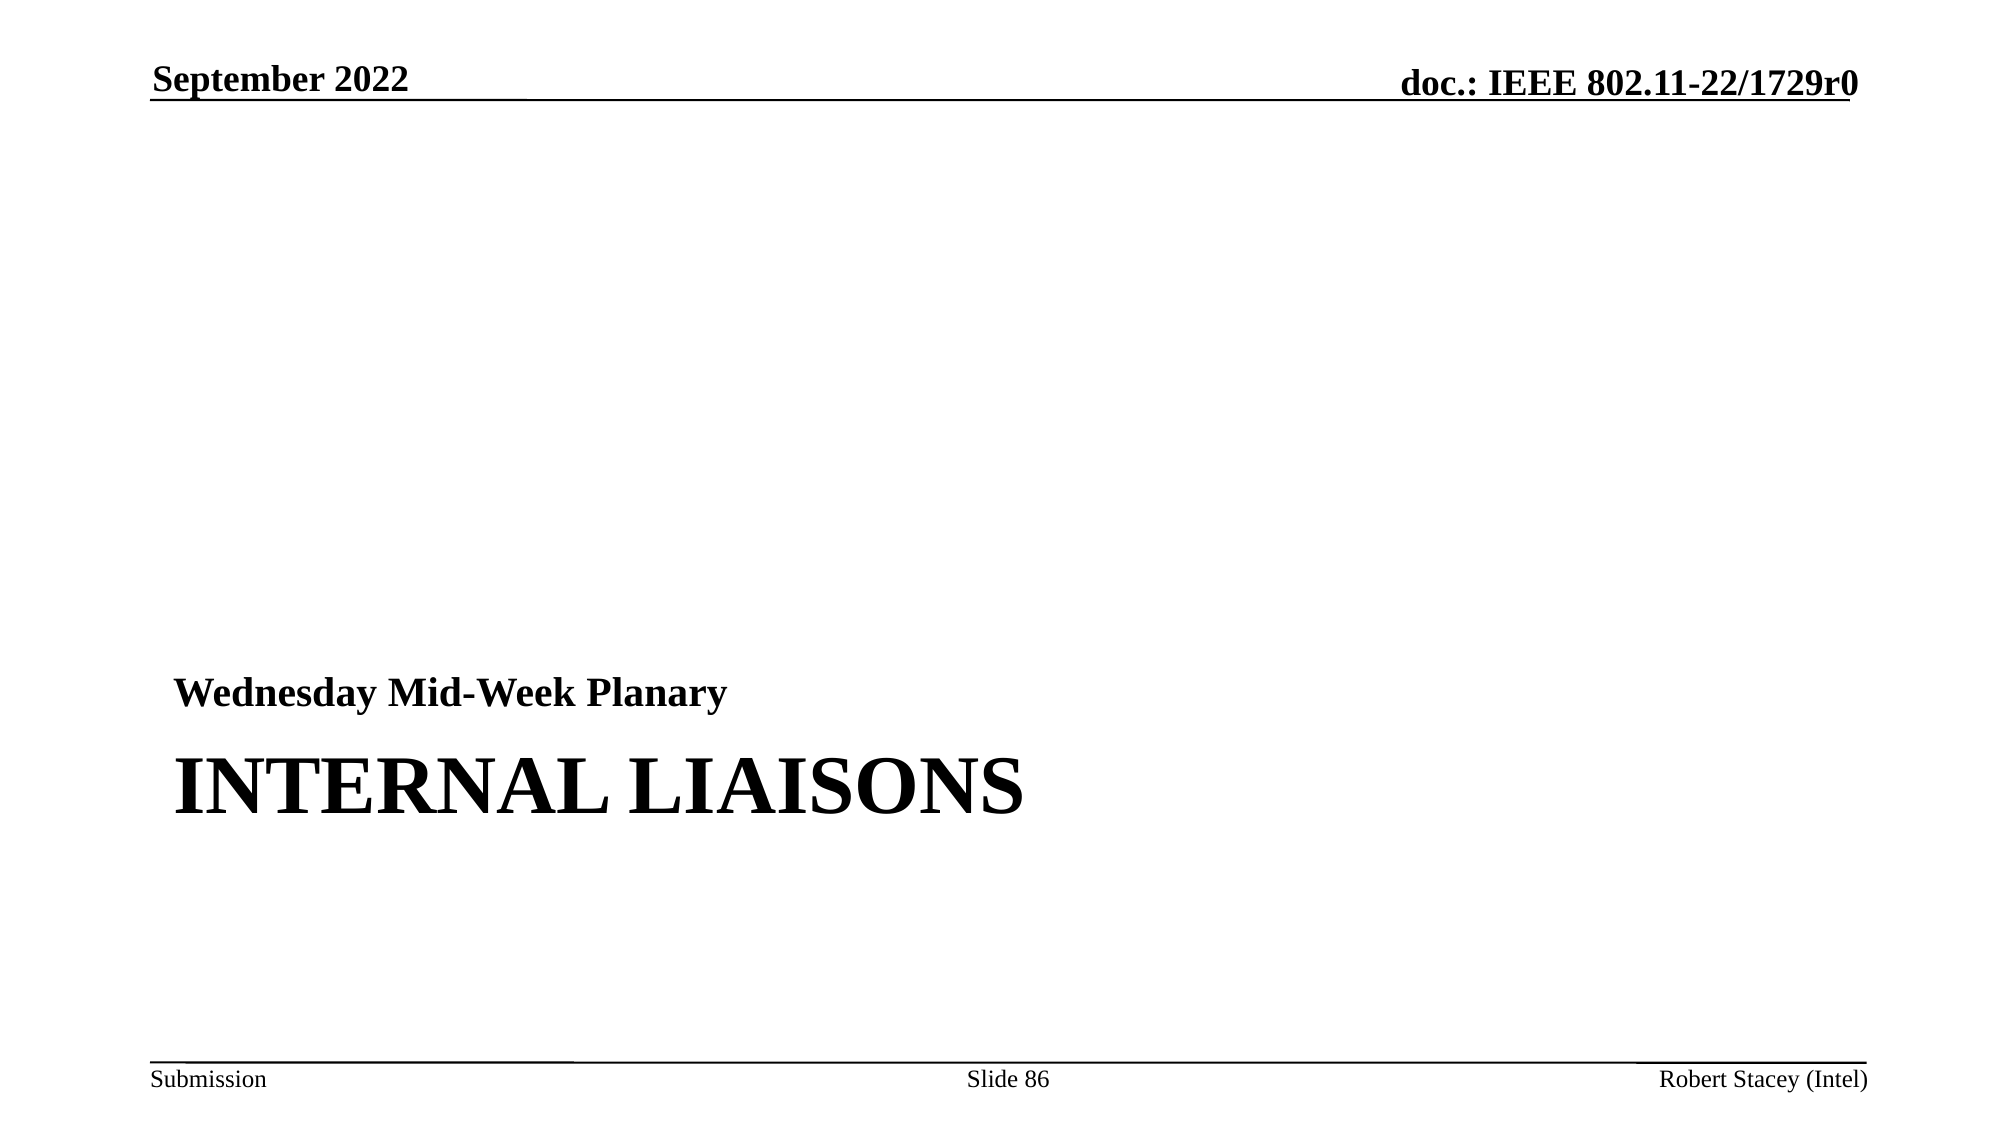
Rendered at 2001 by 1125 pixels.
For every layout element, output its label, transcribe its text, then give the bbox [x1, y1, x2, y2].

list Wednesday Mid-Week Planary [157, 476, 1859, 724]
slide_number Slide 86 [950, 1061, 1067, 1123]
title Internal Liaisons [157, 724, 1859, 947]
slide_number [152, 54, 563, 100]
footer Robert Stacey (Intel) [1171, 1061, 1869, 1093]
